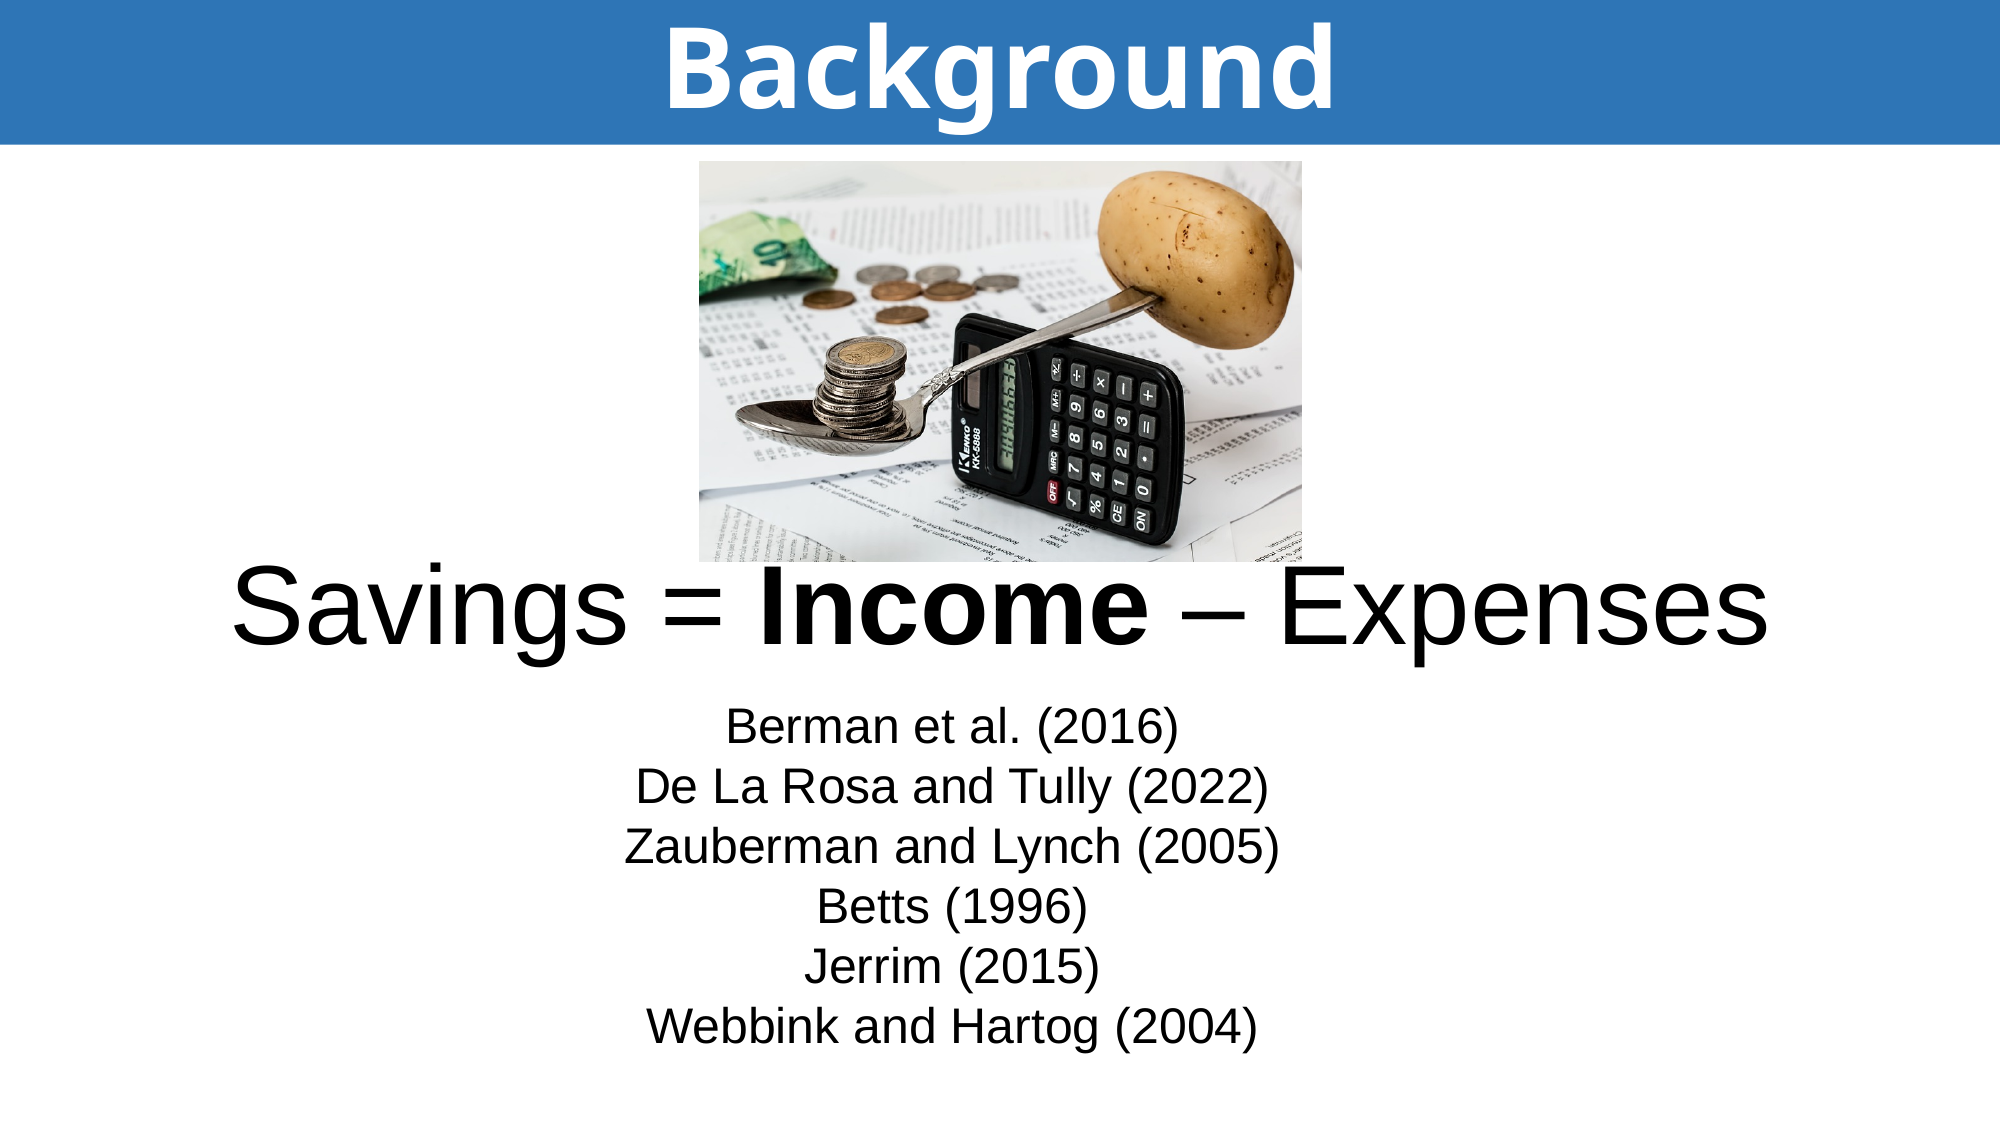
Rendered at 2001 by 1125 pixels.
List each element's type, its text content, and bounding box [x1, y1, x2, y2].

picture [699, 161, 1302, 562]
text_box Berman et al. (2016) De La Rosa and Tully (2022) Zauberman and Lynch (2005) Betts (1996) Jerrim (2015) Webbink and Hartog (2004) [526, 685, 1380, 1121]
title Background [0, 0, 2000, 144]
text_box Savings = Income – Expenses [0, 144, 2000, 765]
